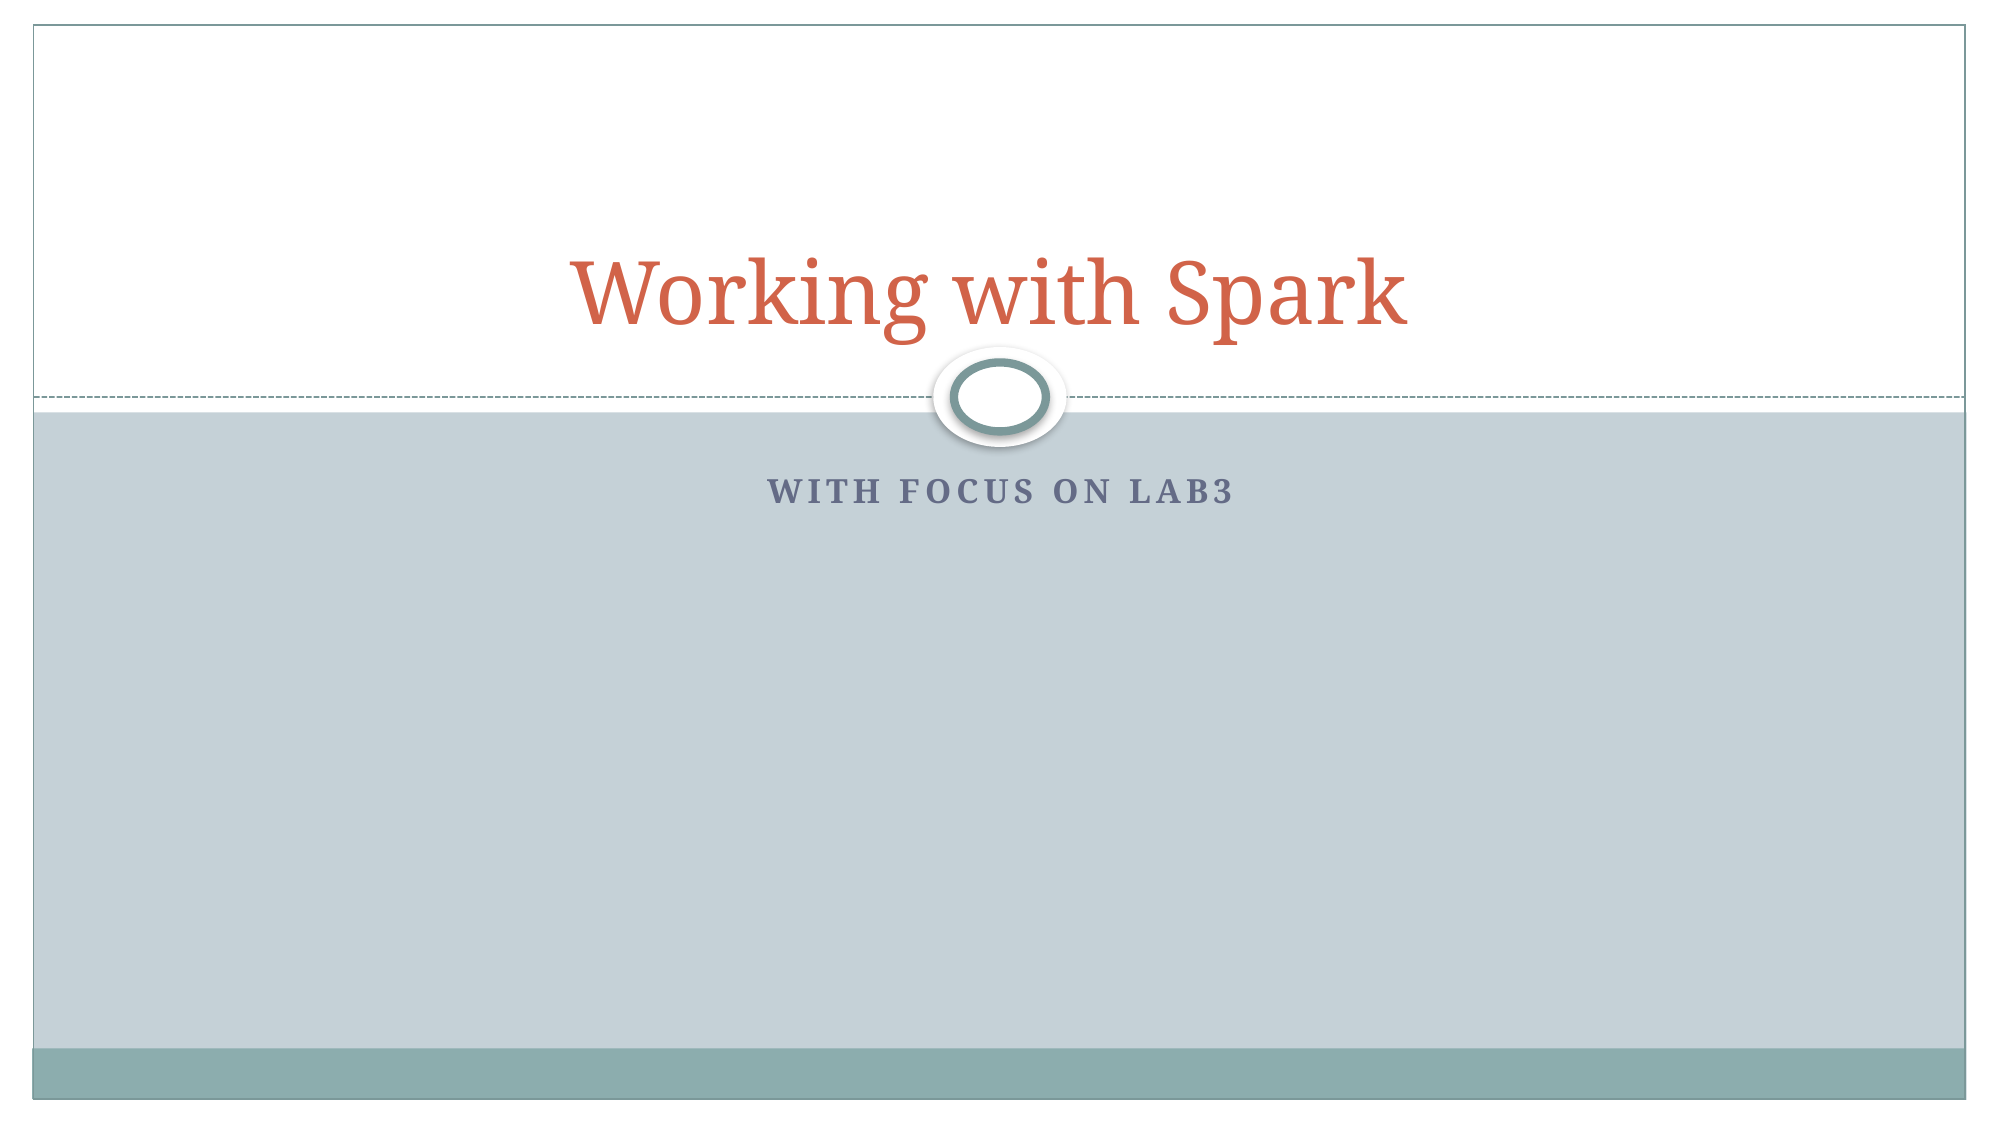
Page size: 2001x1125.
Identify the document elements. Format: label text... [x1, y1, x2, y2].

subtitle With Focus on Lab3 [300, 462, 1700, 750]
title Working with Spark [150, 62, 1850, 350]
